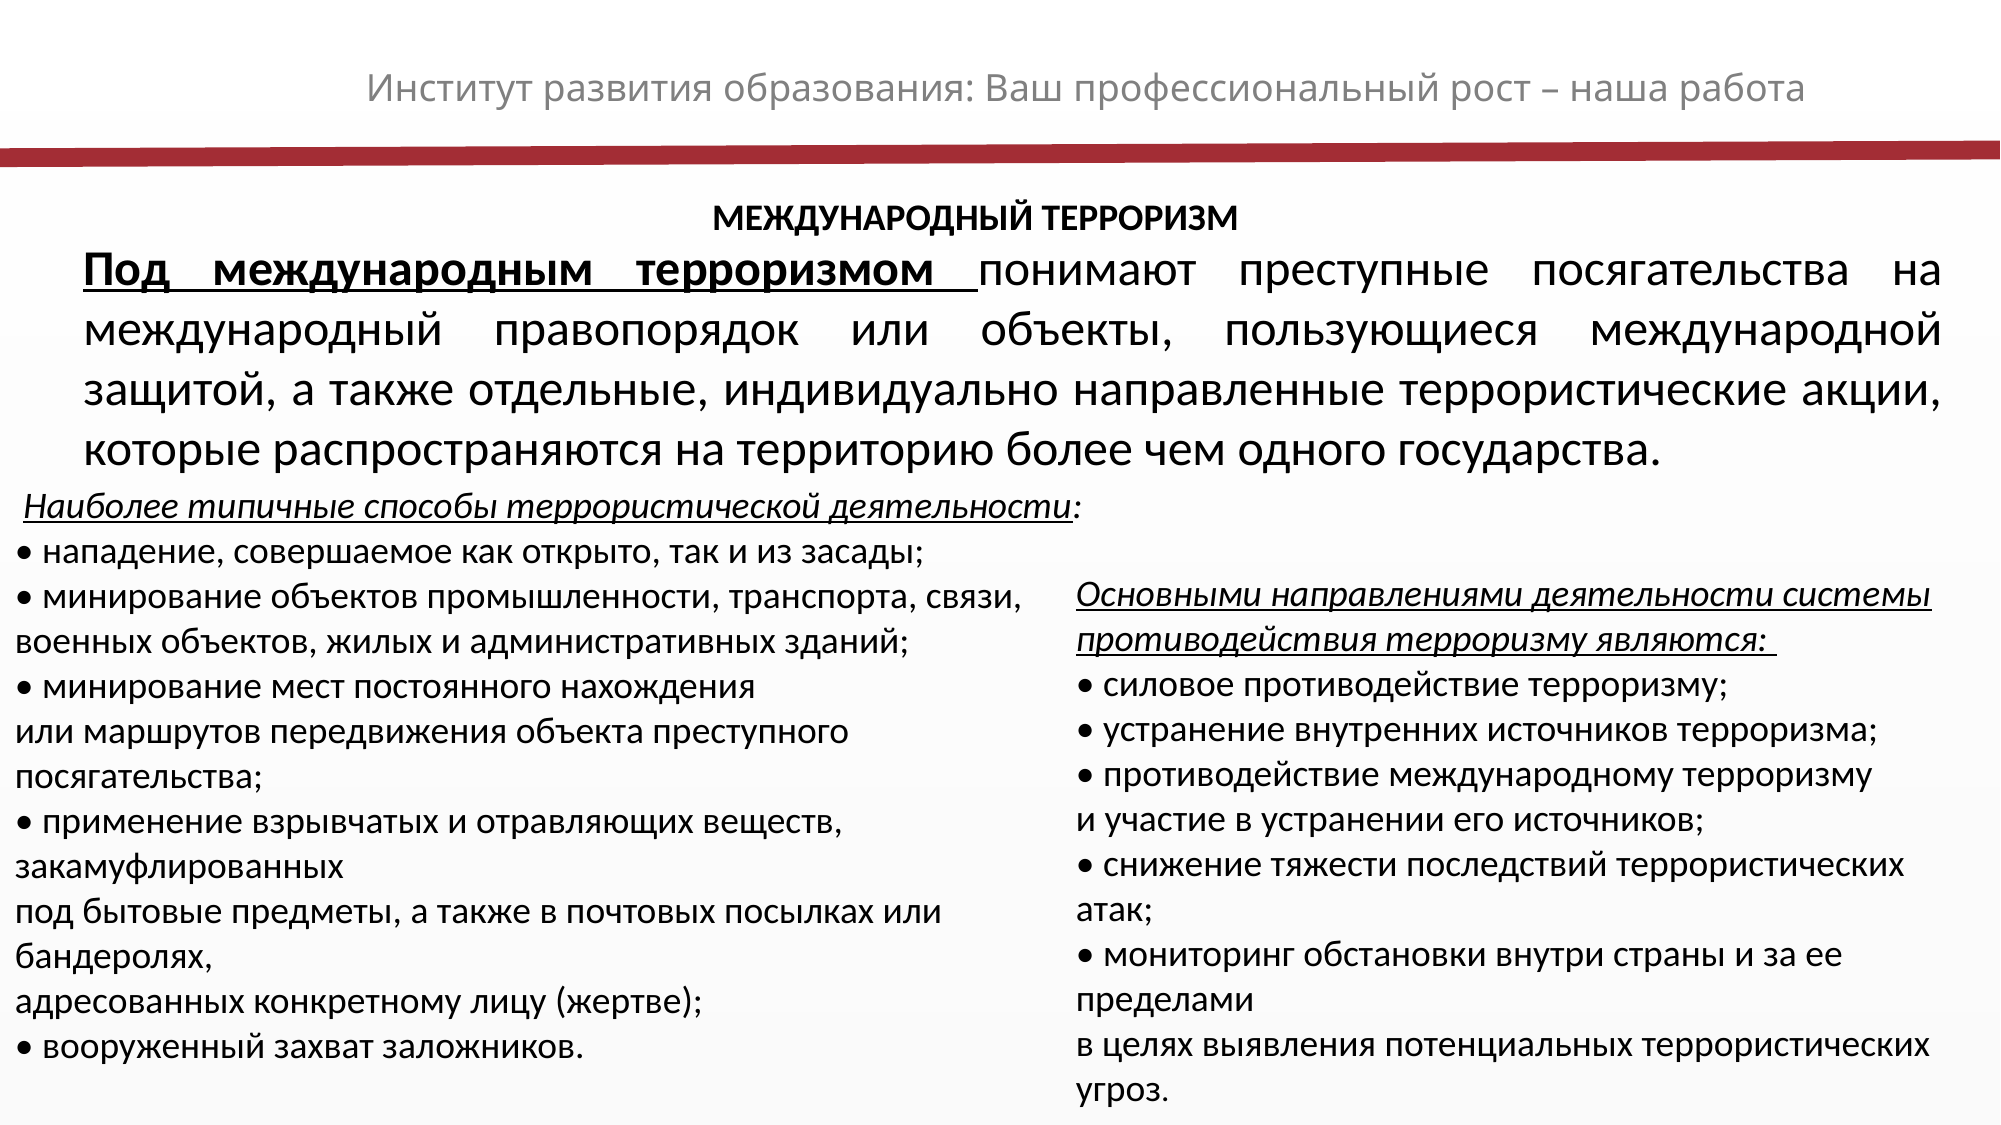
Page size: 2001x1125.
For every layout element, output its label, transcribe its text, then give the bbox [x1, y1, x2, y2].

text_box Под международным терроризмом понимают преступные посягательства на международный правопорядок или объекты, пользующиеся международной защитой, а также отдельные, индивидуально направленные террористические акции, которые распространяются на территорию более чем одного государства. [68, 227, 1958, 483]
text_box Основными направлениями деятельности системы противодействия терроризму являются: • силовое противодействие терроризму; • устранение внутренних источников терроризма; • противодействие международному терроризму и участие в устранении его источников; • снижение тяжести последствий террористических атак; • мониторинг обстановки внутри страны и за ее пределами в целях выявления потенциальных террористических угроз. [1061, 561, 1987, 1116]
text_box Институт развития образования: Ваш профессиональный рост – наша работа [236, 56, 1937, 116]
text_box Наиболее типичные способы террористической деятельности: • нападение, совершаемое как открыто, так и из засады; • минирование объектов промышленности, транспорта, связи, военных объектов, жилых и административных зданий; • минирование мест постоянного нахождения или маршрутов передвижения объекта преступного посягательства; • применение взрывчатых и отравляющих веществ, закамуфлированных под бытовые предметы, а также в почтовых посылках или бандеролях, адресованных конкретному лицу (жертве); • вооруженный захват заложников. [0, 473, 1101, 1074]
text_box МЕЖДУНАРОДНЫЙ ТЕРРОРИЗМ [697, 185, 1255, 227]
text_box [0, 149, 2000, 158]
